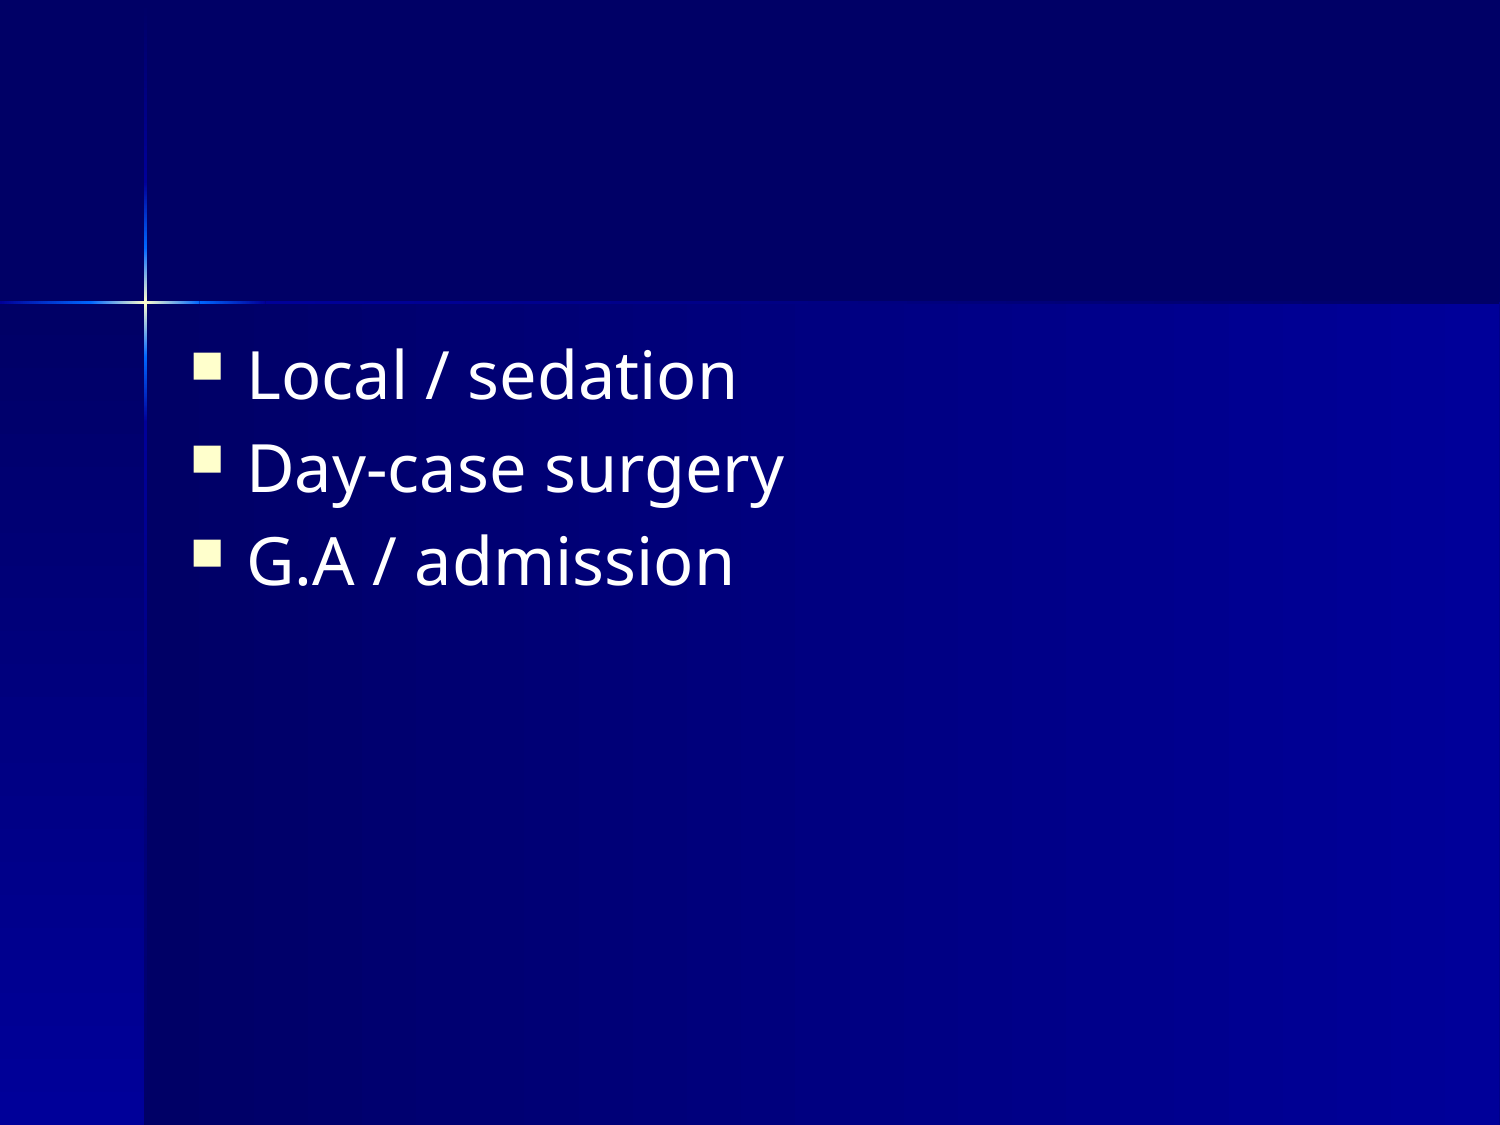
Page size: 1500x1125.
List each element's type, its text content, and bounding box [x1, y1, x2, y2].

list Local / sedation Day-case surgery G.A / admission [174, 324, 1413, 1001]
